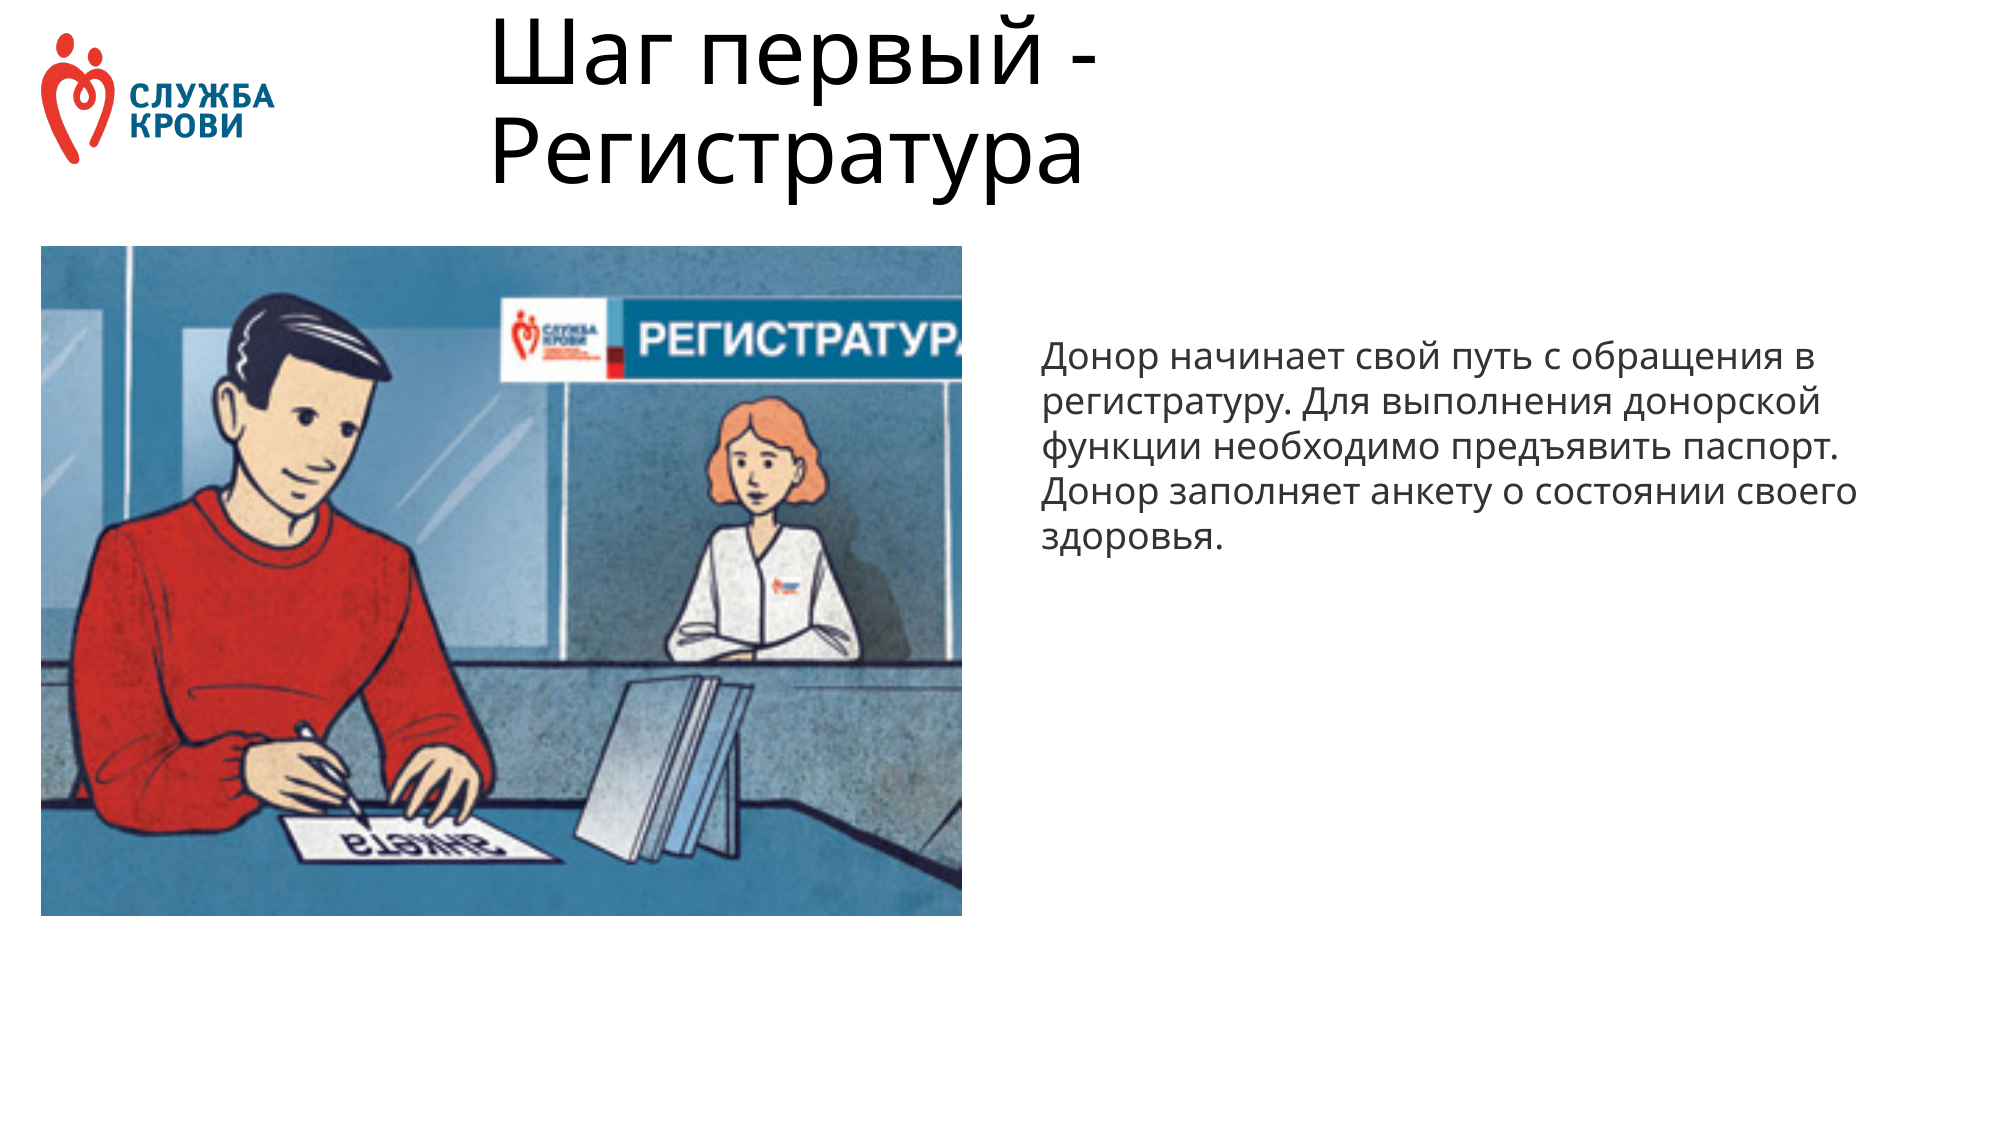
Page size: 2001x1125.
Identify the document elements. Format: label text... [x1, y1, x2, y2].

text_box Донор начинает свой путь с обращения в регистратуру. Для выполнения донорской функции необходимо предъявить паспорт. Донор заполняет анкету о состоянии своего здоровья. [1026, 324, 1959, 564]
title Шаг первый - Регистратура [472, 33, 1581, 175]
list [41, 246, 962, 916]
picture [41, 33, 276, 164]
